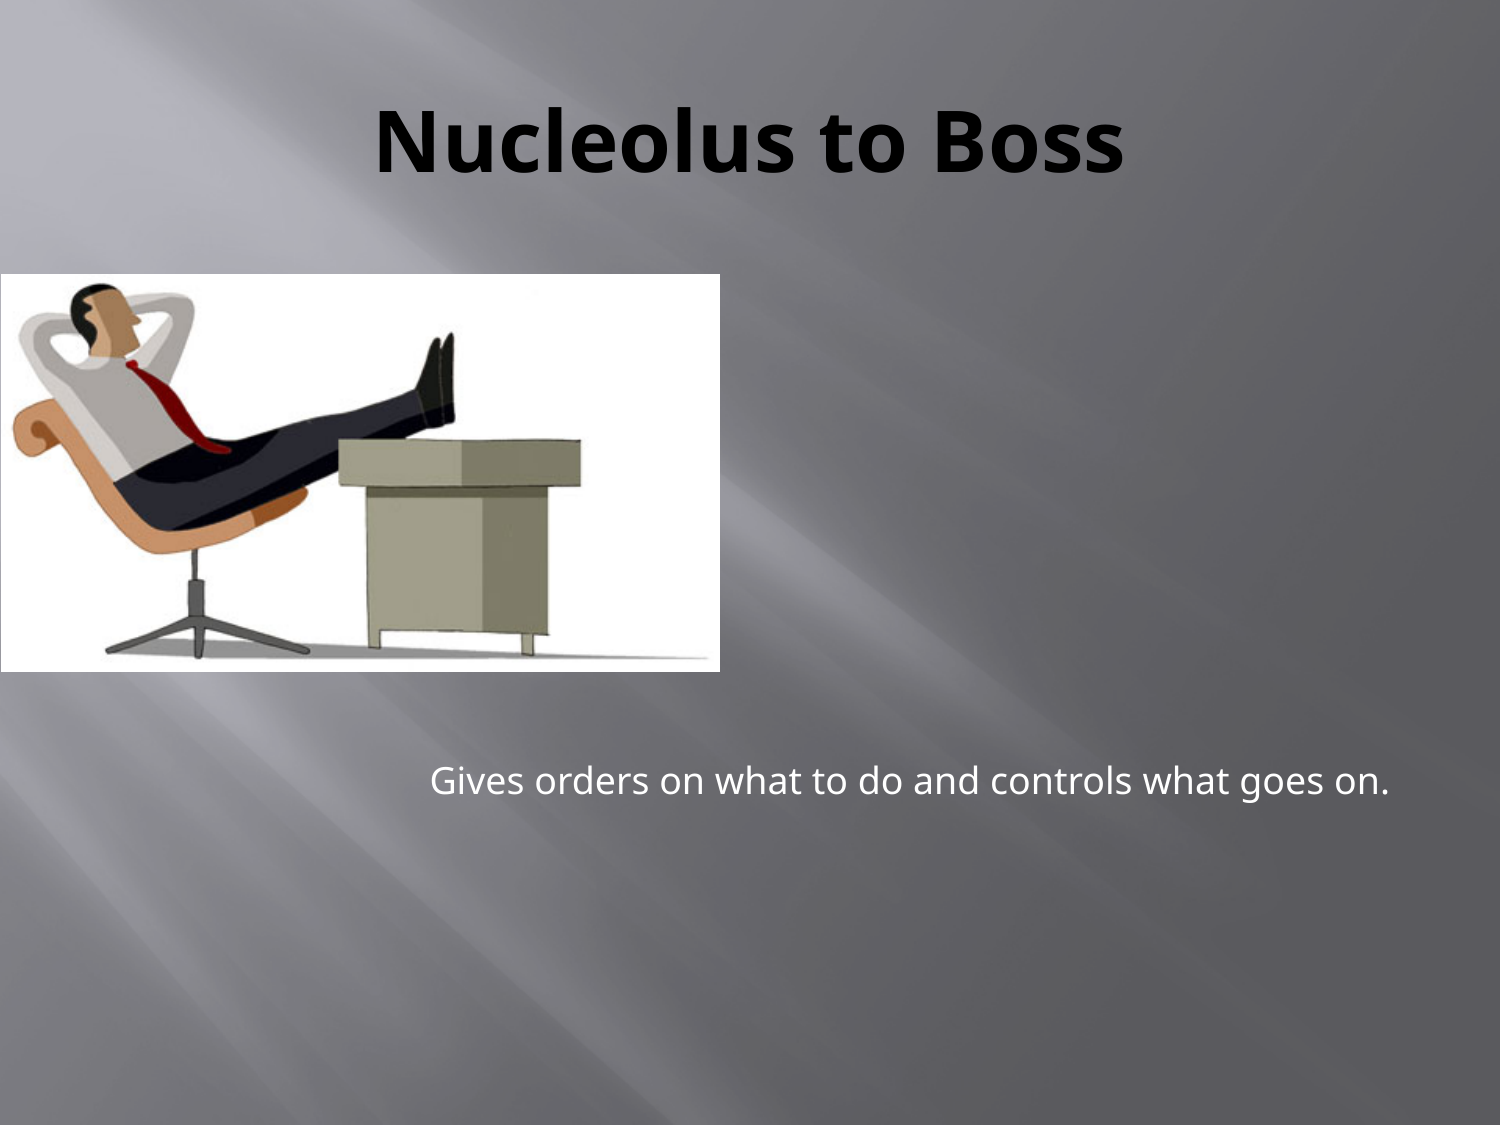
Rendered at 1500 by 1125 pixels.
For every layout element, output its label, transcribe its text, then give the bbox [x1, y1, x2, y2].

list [0, 274, 721, 673]
title Nucleolus to Boss [75, 45, 1425, 233]
text_box Gives orders on what to do and controls what goes on. [414, 749, 1406, 810]
